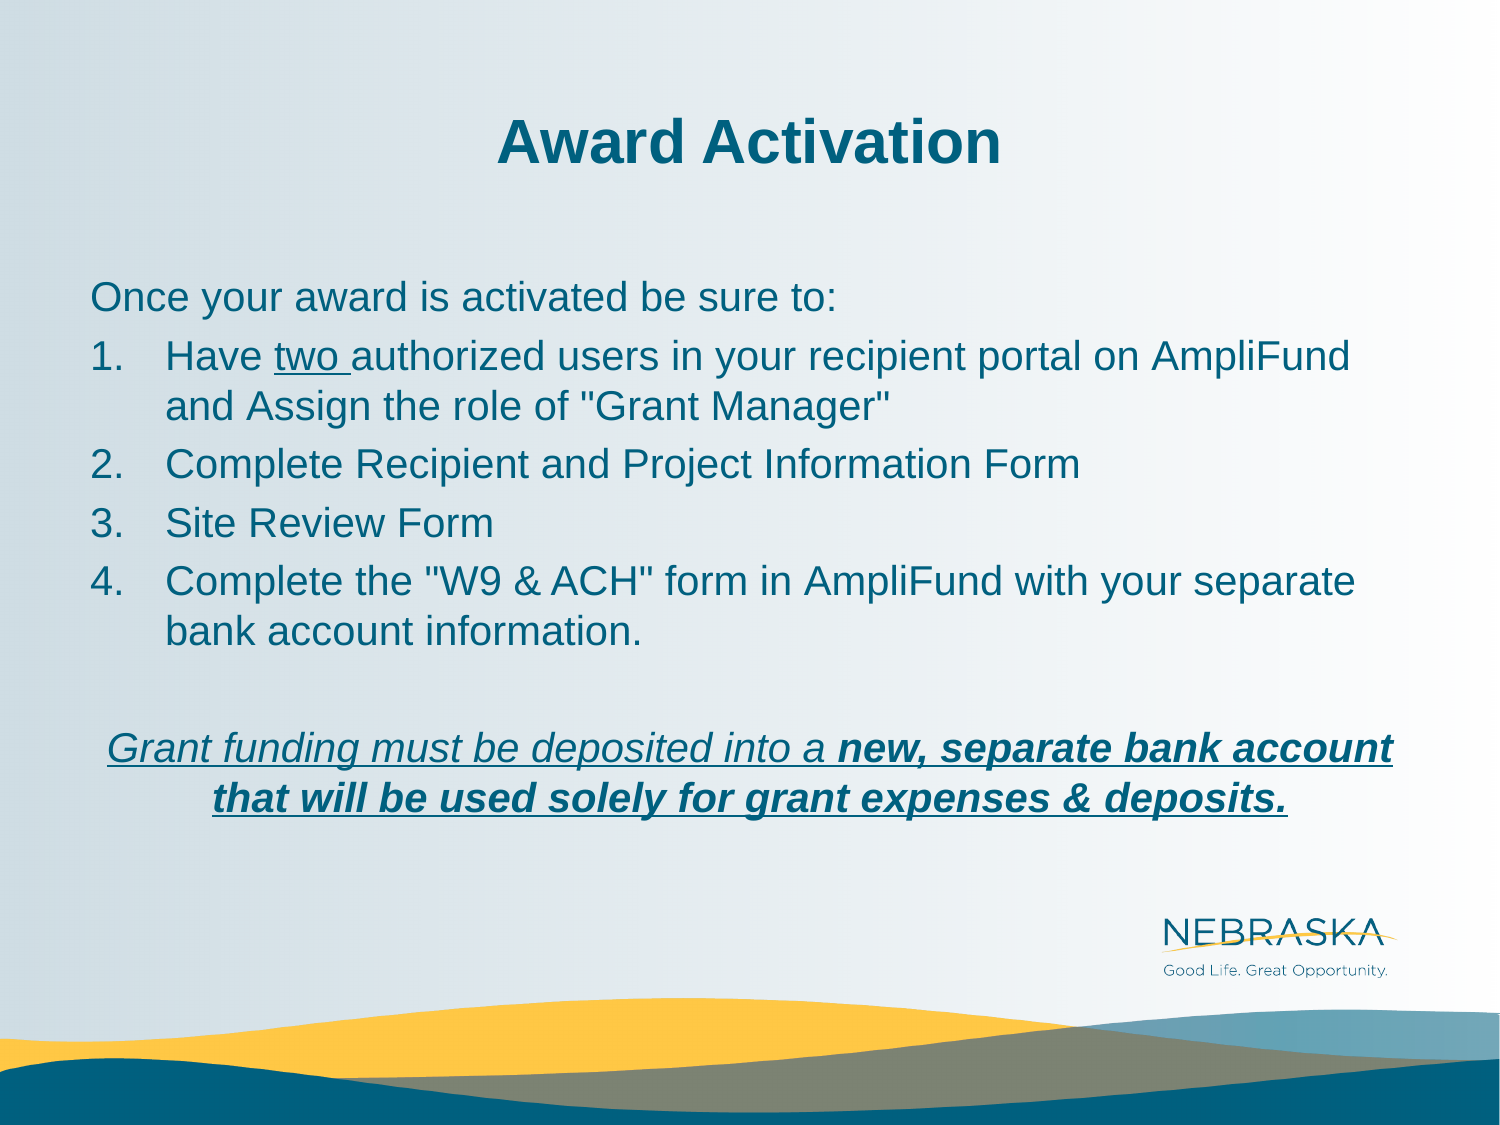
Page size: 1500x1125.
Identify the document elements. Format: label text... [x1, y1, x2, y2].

title Award Activation [75, 45, 1425, 233]
picture [0, 0, 1500, 1112]
list Once your award is activated be sure to: Have two authorized users in your recipient portal on AmpliFund and Assign the role of "Grant Manager" Complete Recipient and Project Information Form Site Review Form Complete the "W9 & ACH" form in AmpliFund with your separate bank account information. Grant funding must be deposited into a new, separate bank account that will be used solely for grant expenses & deposits. [75, 262, 1425, 1005]
